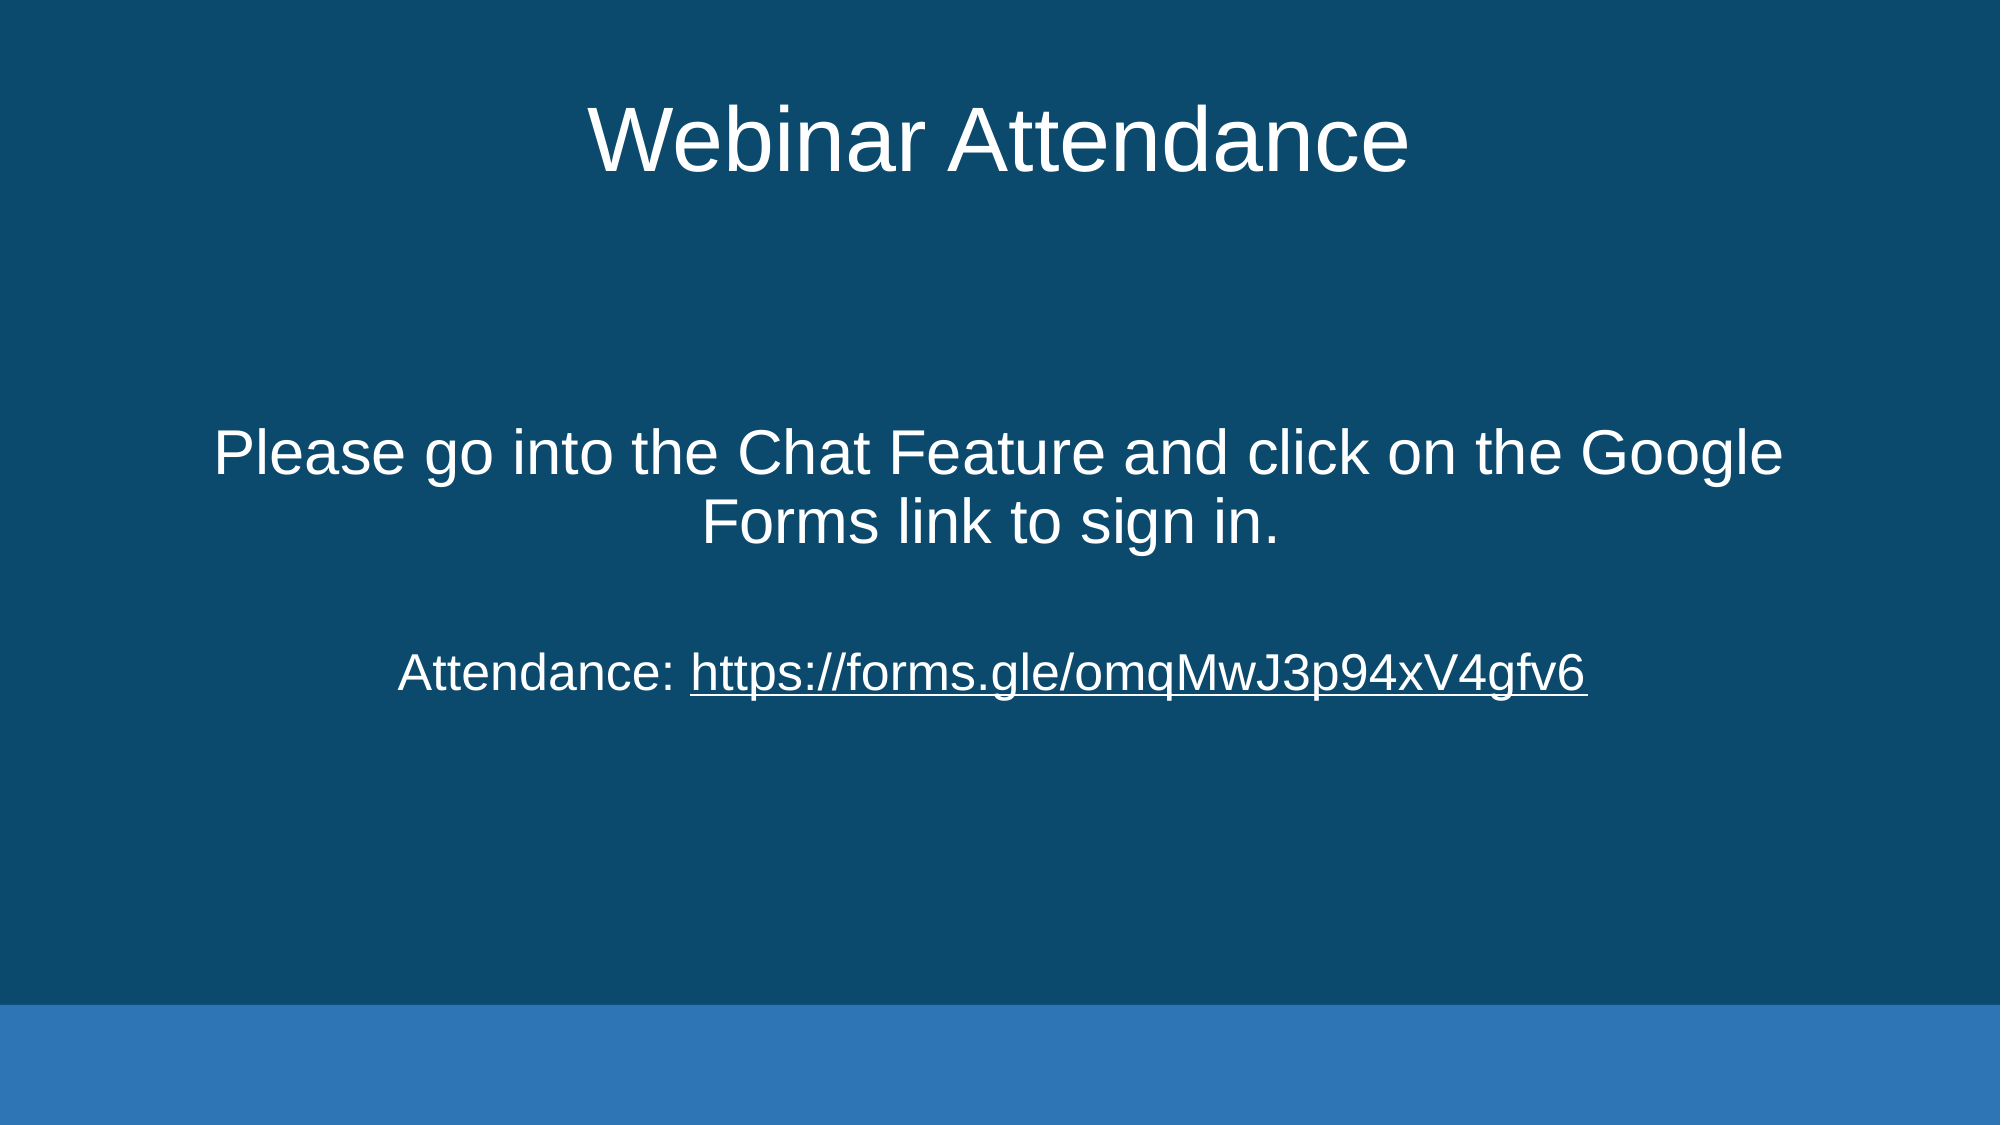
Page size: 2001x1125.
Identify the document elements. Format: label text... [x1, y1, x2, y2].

title Webinar Attendance [24, 33, 1975, 251]
list Please go into the Chat Feature and click on the Google Forms link to sign in. Attendance: https://forms.gle/omqMwJ3p94xV4gfv6 [102, 412, 1898, 712]
